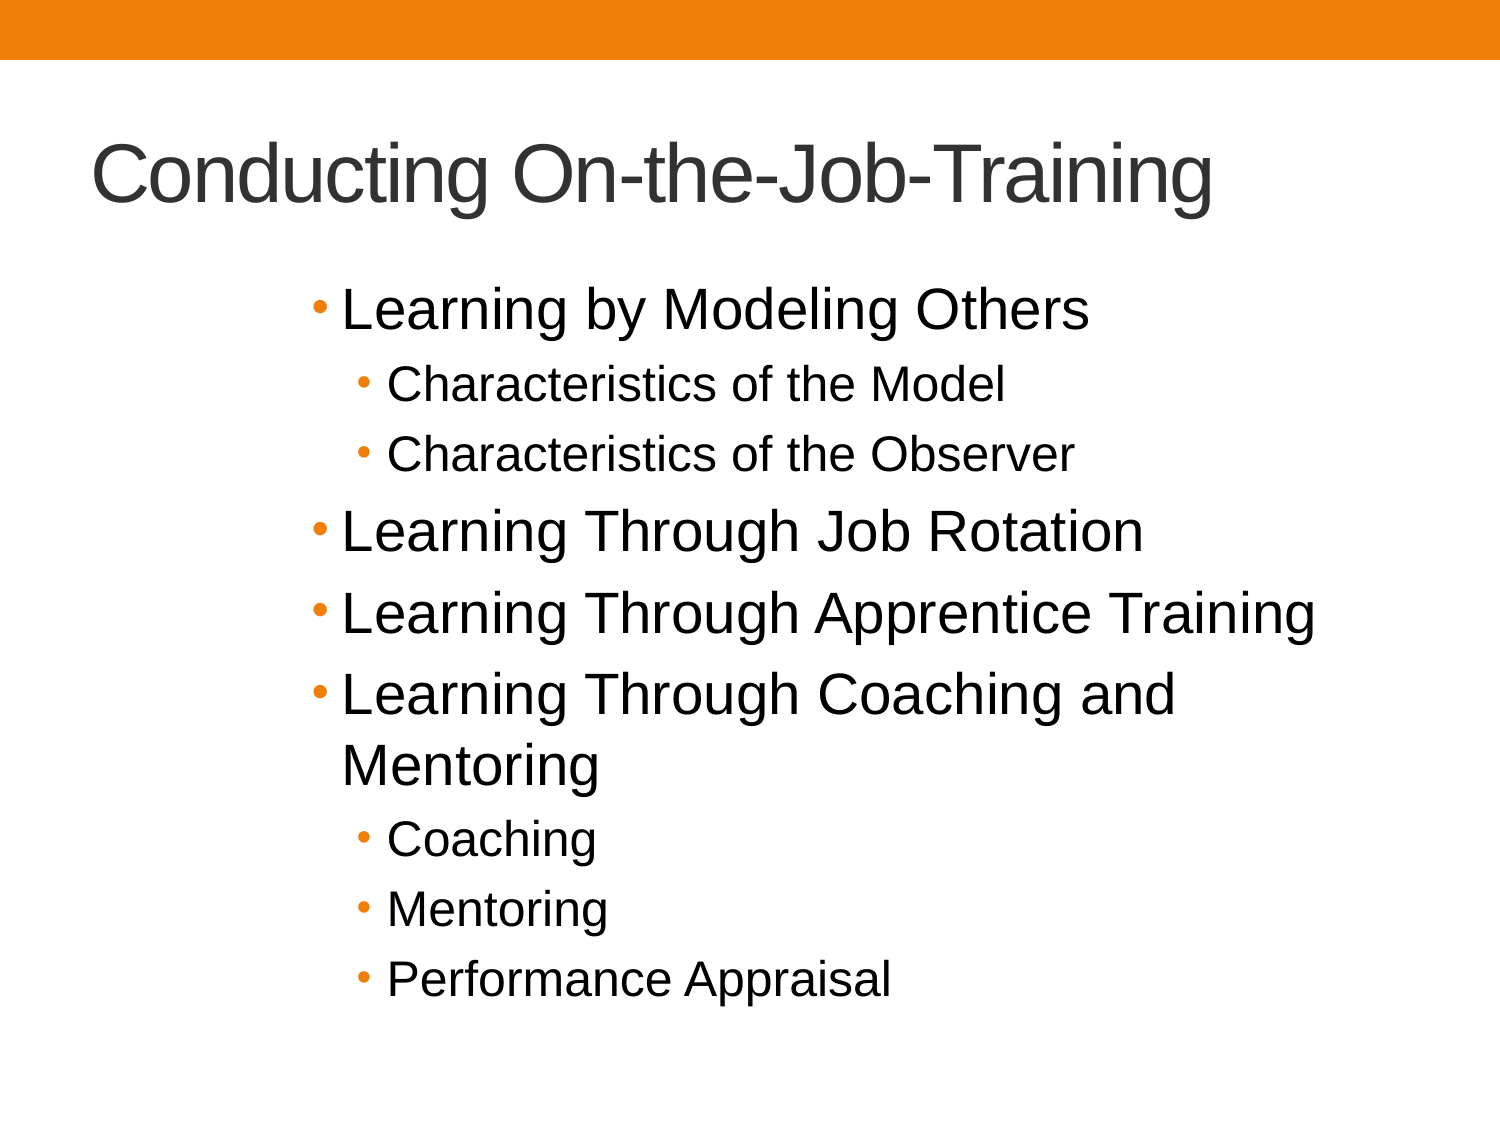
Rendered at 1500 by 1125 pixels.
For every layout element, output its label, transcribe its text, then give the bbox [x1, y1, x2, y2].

list Learning by Modeling Others Characteristics of the Model Characteristics of the Observer Learning Through Job Rotation Learning Through Apprentice Training Learning Through Coaching and Mentoring Coaching Mentoring Performance Appraisal [296, 264, 1438, 970]
title Conducting On-the-Job-Training [75, 87, 1425, 250]
